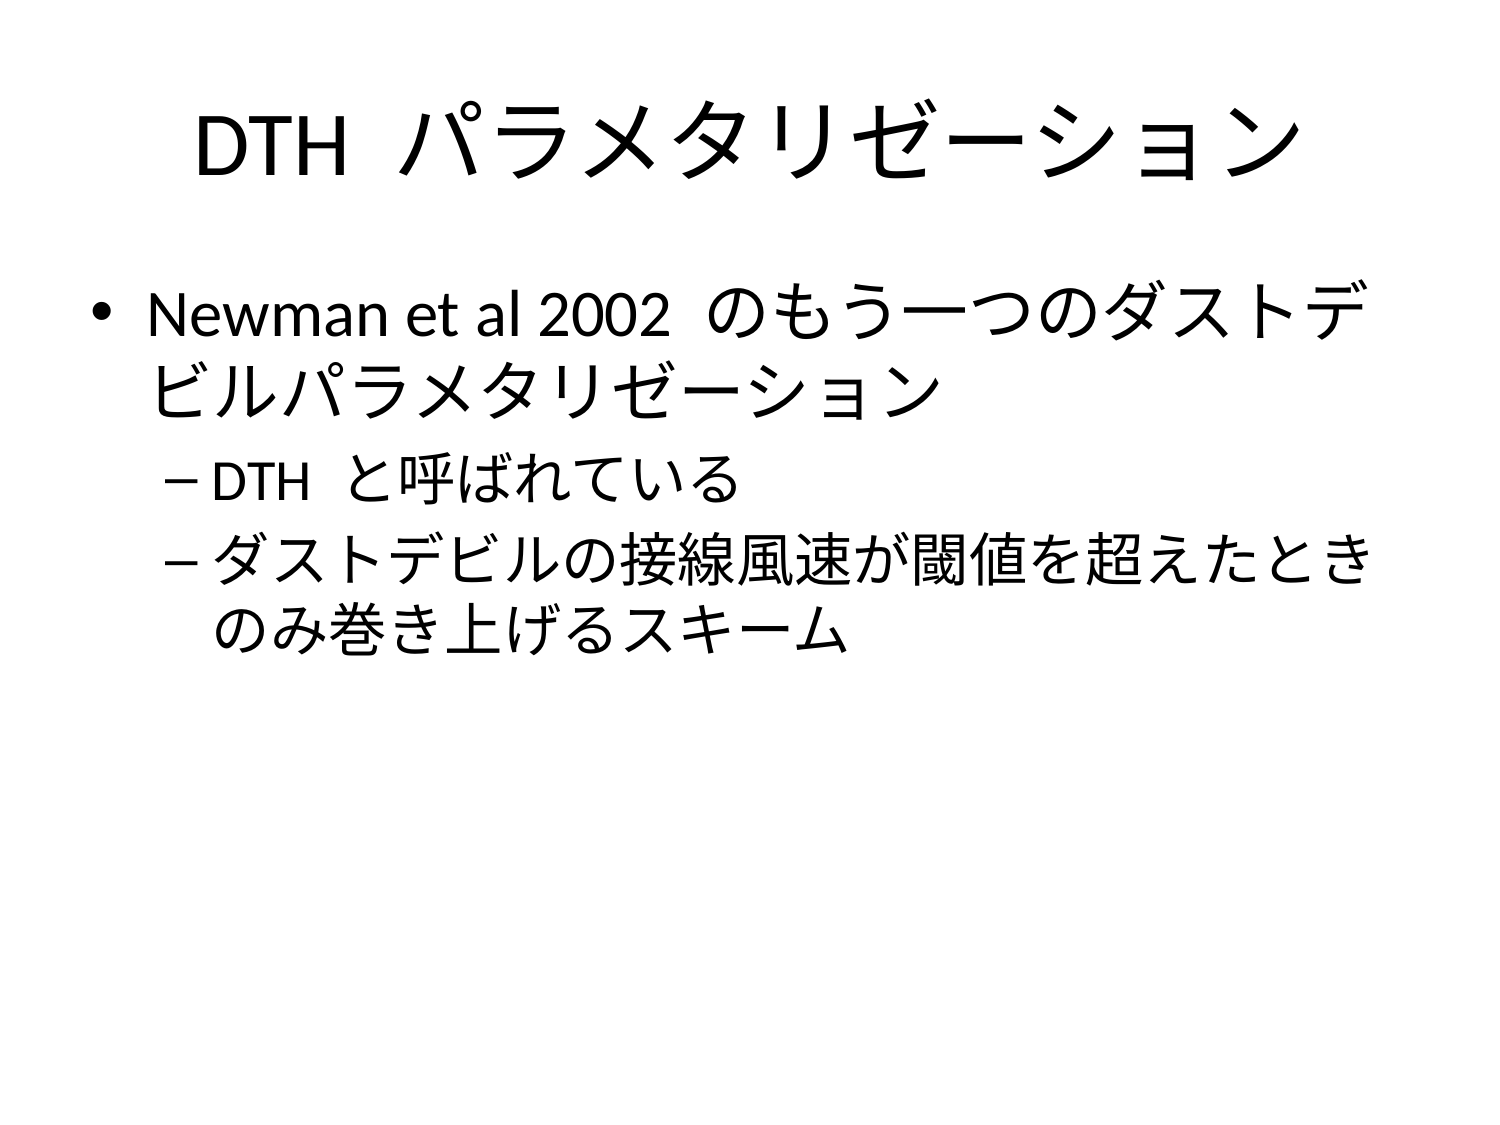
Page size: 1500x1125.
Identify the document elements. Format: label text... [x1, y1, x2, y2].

title DTH パラメタリゼーション [75, 45, 1425, 233]
list Newman et al 2002 のもう一つのダストデビルパラメタリゼーション DTH と呼ばれている ダストデビルの接線風速が閾値を超えたときのみ巻き上げるスキーム [75, 262, 1425, 1005]
